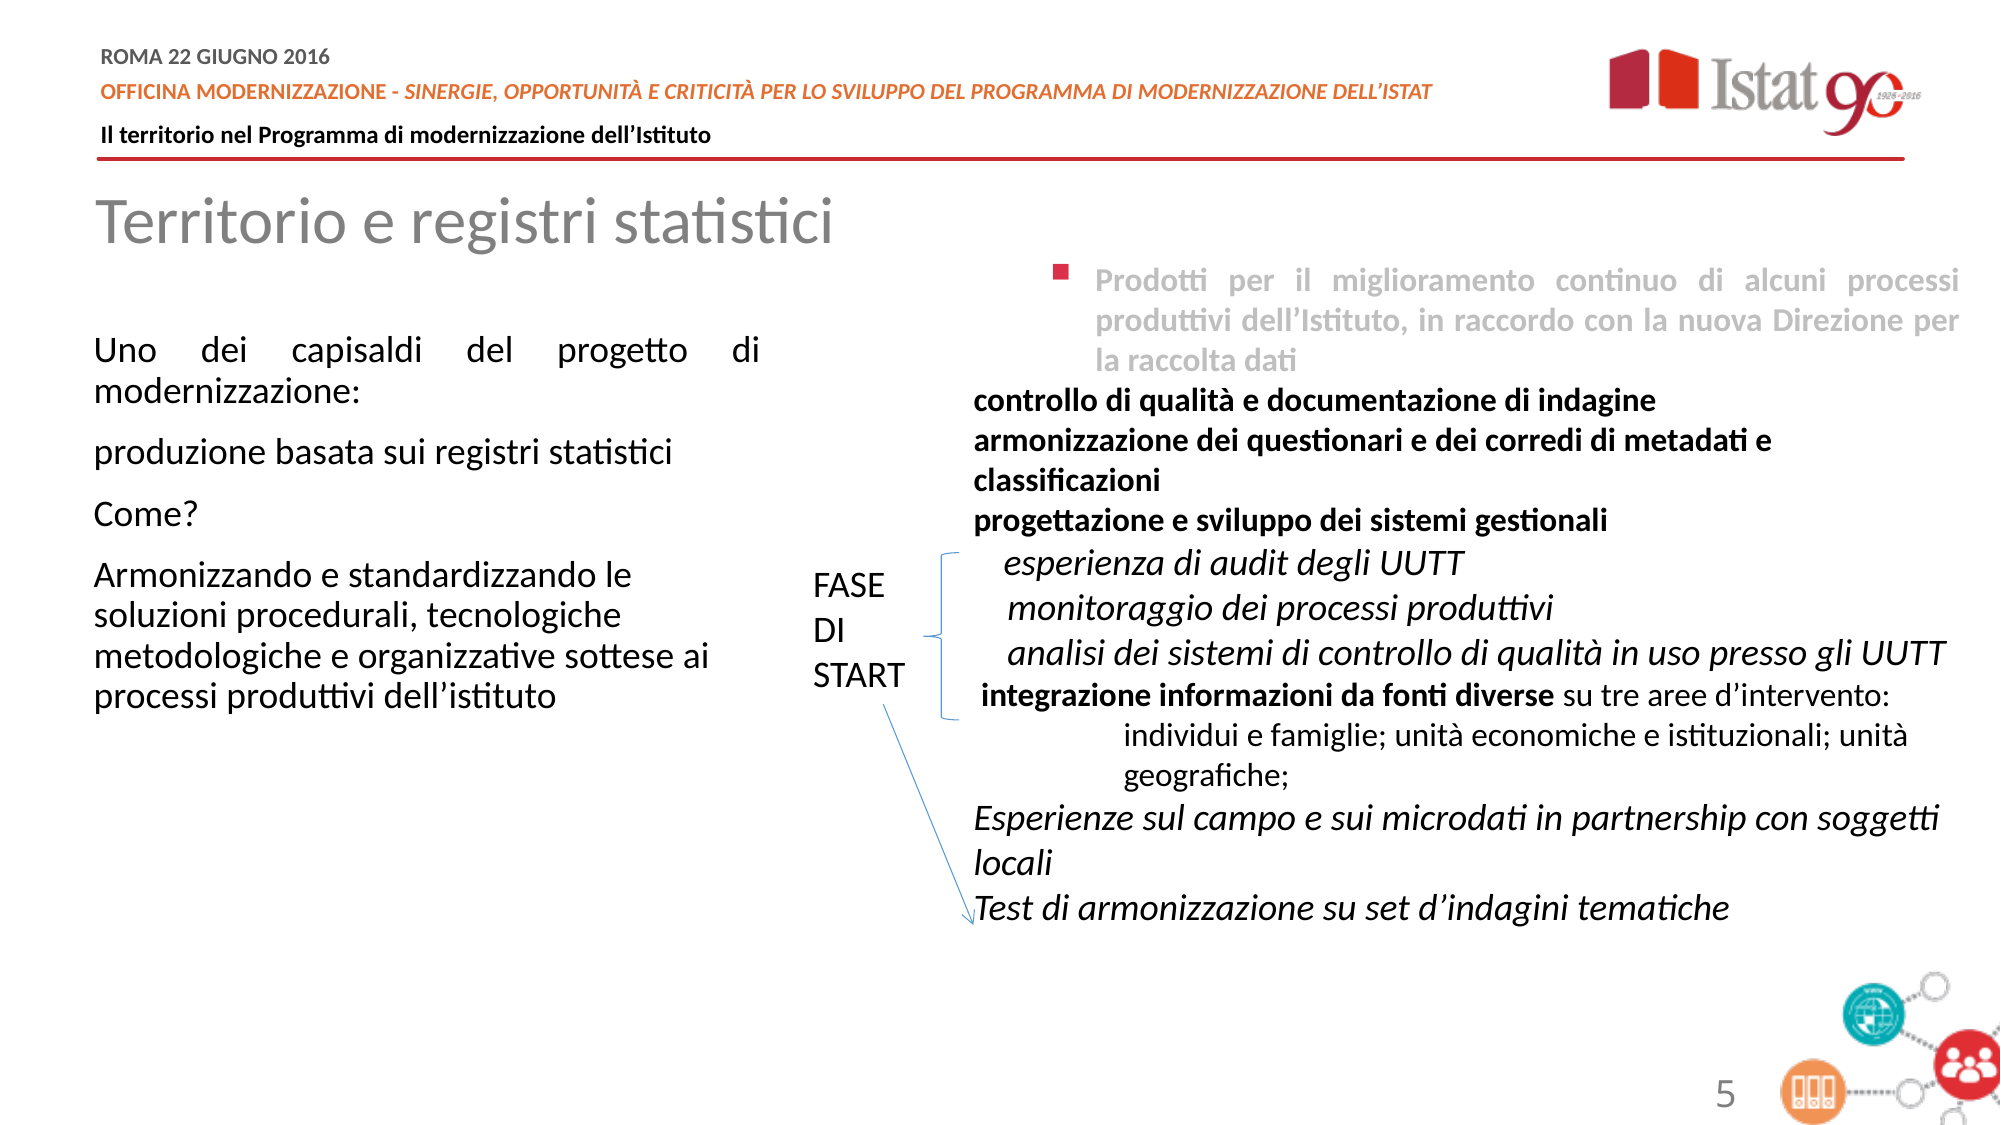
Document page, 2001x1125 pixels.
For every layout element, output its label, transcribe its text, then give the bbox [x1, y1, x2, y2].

text_box FASE DI START [798, 552, 924, 703]
subtitle Prodotti per il miglioramento continuo di alcuni processi produttivi dell’Istituto, in raccordo con la nuova Direzione per la raccolta dati controllo di qualità e documentazione di indagine armonizzazione dei questionari e dei corredi di metadati e classificazioni progettazione e sviluppo dei sistemi gestionali esperienza di audit degli UUTT monitoraggio dei processi produttivi analisi dei sistemi di controllo di qualità in uso presso gli UUTT integrazione informazioni da fonti diverse su tre aree d’intervento: individui e famiglie; unità economiche e istituzionali; unità geografiche; Esperienze sul campo e sui microdati in partnership con soggetti locali Test di armonizzazione su set d’indagini tematiche [973, 223, 1961, 1075]
text_box [923, 552, 960, 704]
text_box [883, 704, 974, 926]
picture [1602, 29, 1928, 159]
title Territorio e registri statistici [95, 177, 1852, 299]
text_box Uno dei capisaldi del progetto di modernizzazione: produzione basata sui registri statistici Come? Armonizzando e standardizzando le soluzioni procedurali, tecnologiche metodologiche e organizzative sottese ai processi produttivi dell’istituto [93, 330, 761, 832]
slide_number 5 [1574, 1062, 1752, 1116]
